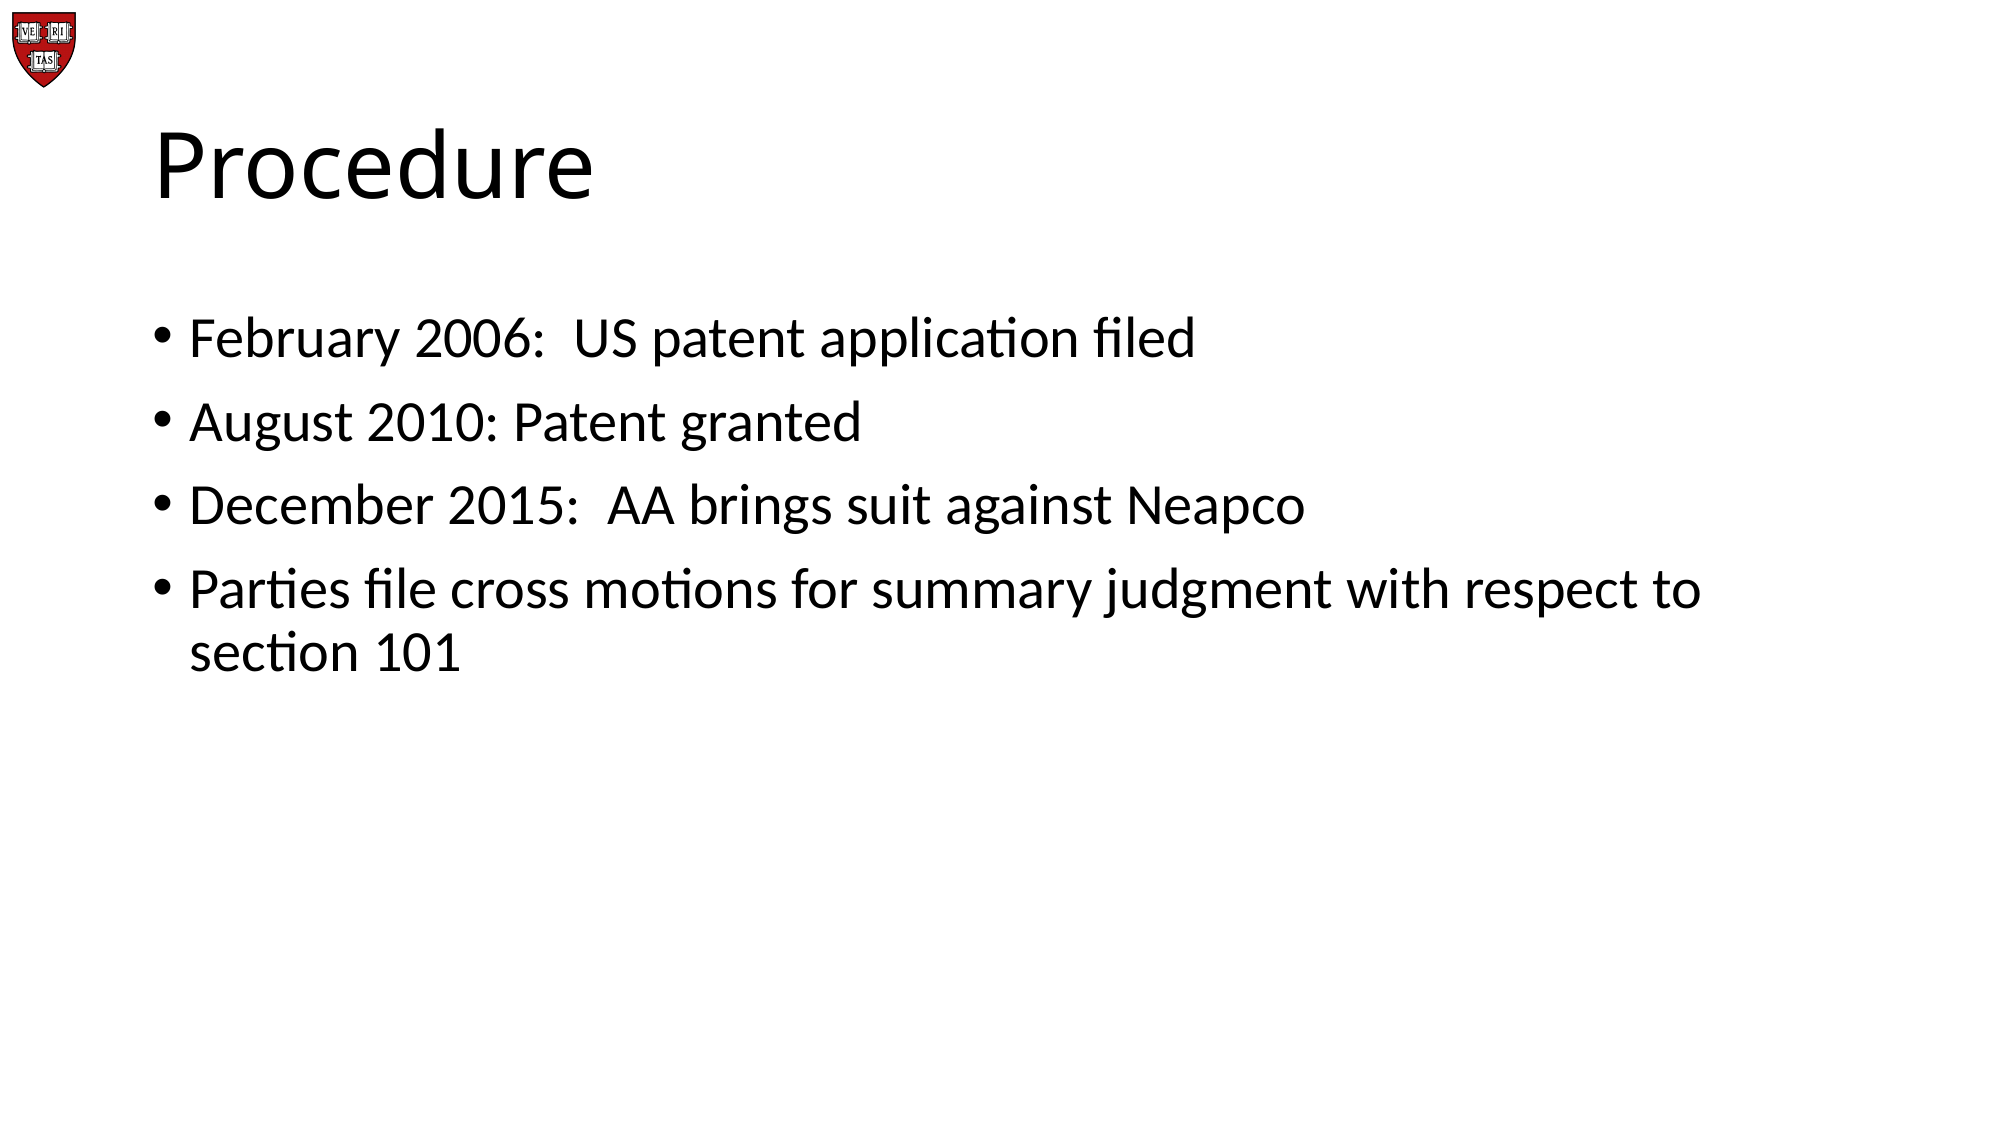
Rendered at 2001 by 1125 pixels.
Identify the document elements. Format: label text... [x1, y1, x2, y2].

list February 2006: US patent application filed August 2010: Patent granted December 2015: AA brings suit against Neapco Parties file cross motions for summary judgment with respect to section 101 [137, 299, 1863, 1014]
picture [12, 12, 76, 88]
title Procedure [137, 59, 1863, 278]
